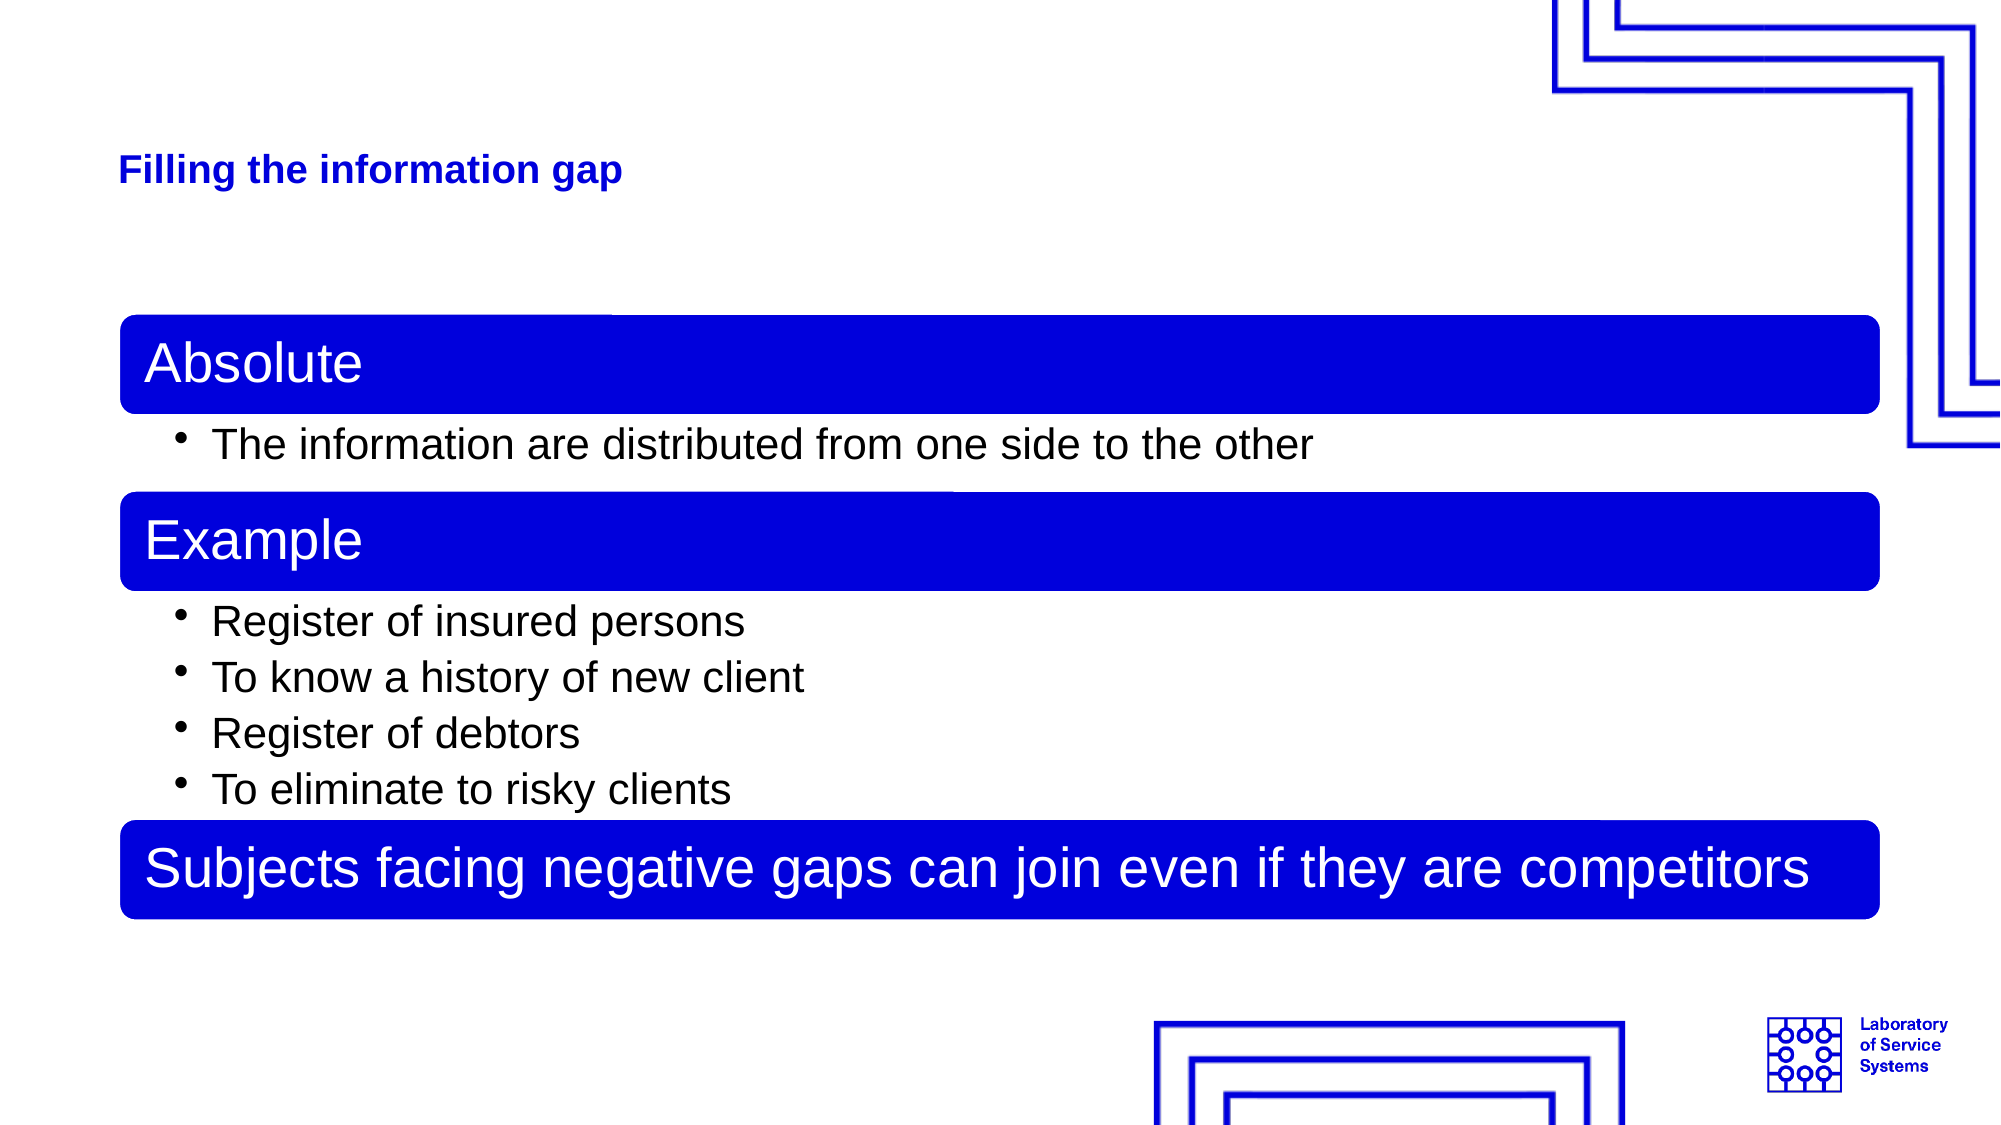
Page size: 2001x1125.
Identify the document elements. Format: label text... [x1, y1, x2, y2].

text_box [117, 277, 1883, 957]
picture [1148, 1015, 1633, 1125]
title Filling the information gap [118, 118, 1883, 193]
picture [1544, 0, 2001, 458]
picture [1765, 1015, 1949, 1093]
